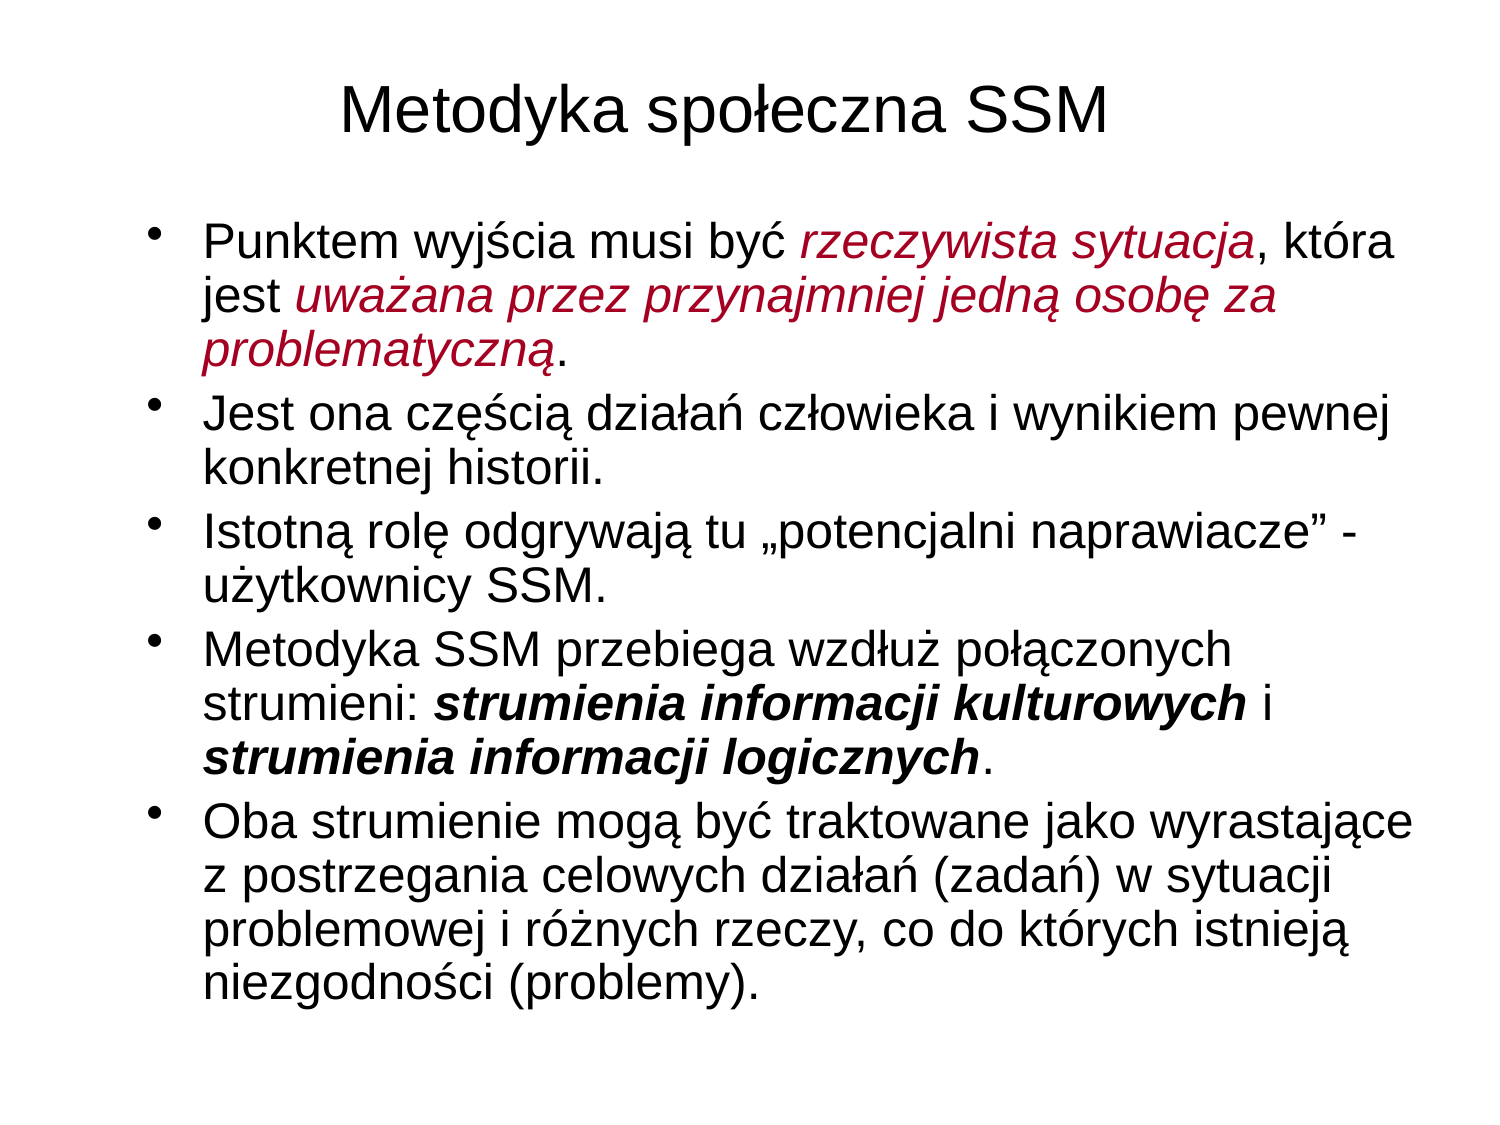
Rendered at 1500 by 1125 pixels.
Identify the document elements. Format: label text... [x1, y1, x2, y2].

list Punktem wyjścia musi być rzeczywista sytuacja, która jest uważana przez przynajmniej jedną osobę za problematyczną. Jest ona częścią działań człowieka i wynikiem pewnej konkretnej historii. Istotną rolę odgrywają tu „potencjalni naprawiacze” - użytkownicy SSM. Metodyka SSM przebiega wzdłuż połączonych strumieni: strumienia informacji kulturowych i strumienia informacji logicznych. Oba strumienie mogą być traktowane jako wyrastające z postrzegania celowych działań (zadań) w sytuacji problemowej i różnych rzeczy, co do których istnieją niezgodności (problemy). [131, 207, 1436, 1059]
title Metodyka społeczna SSM [87, 61, 1363, 150]
